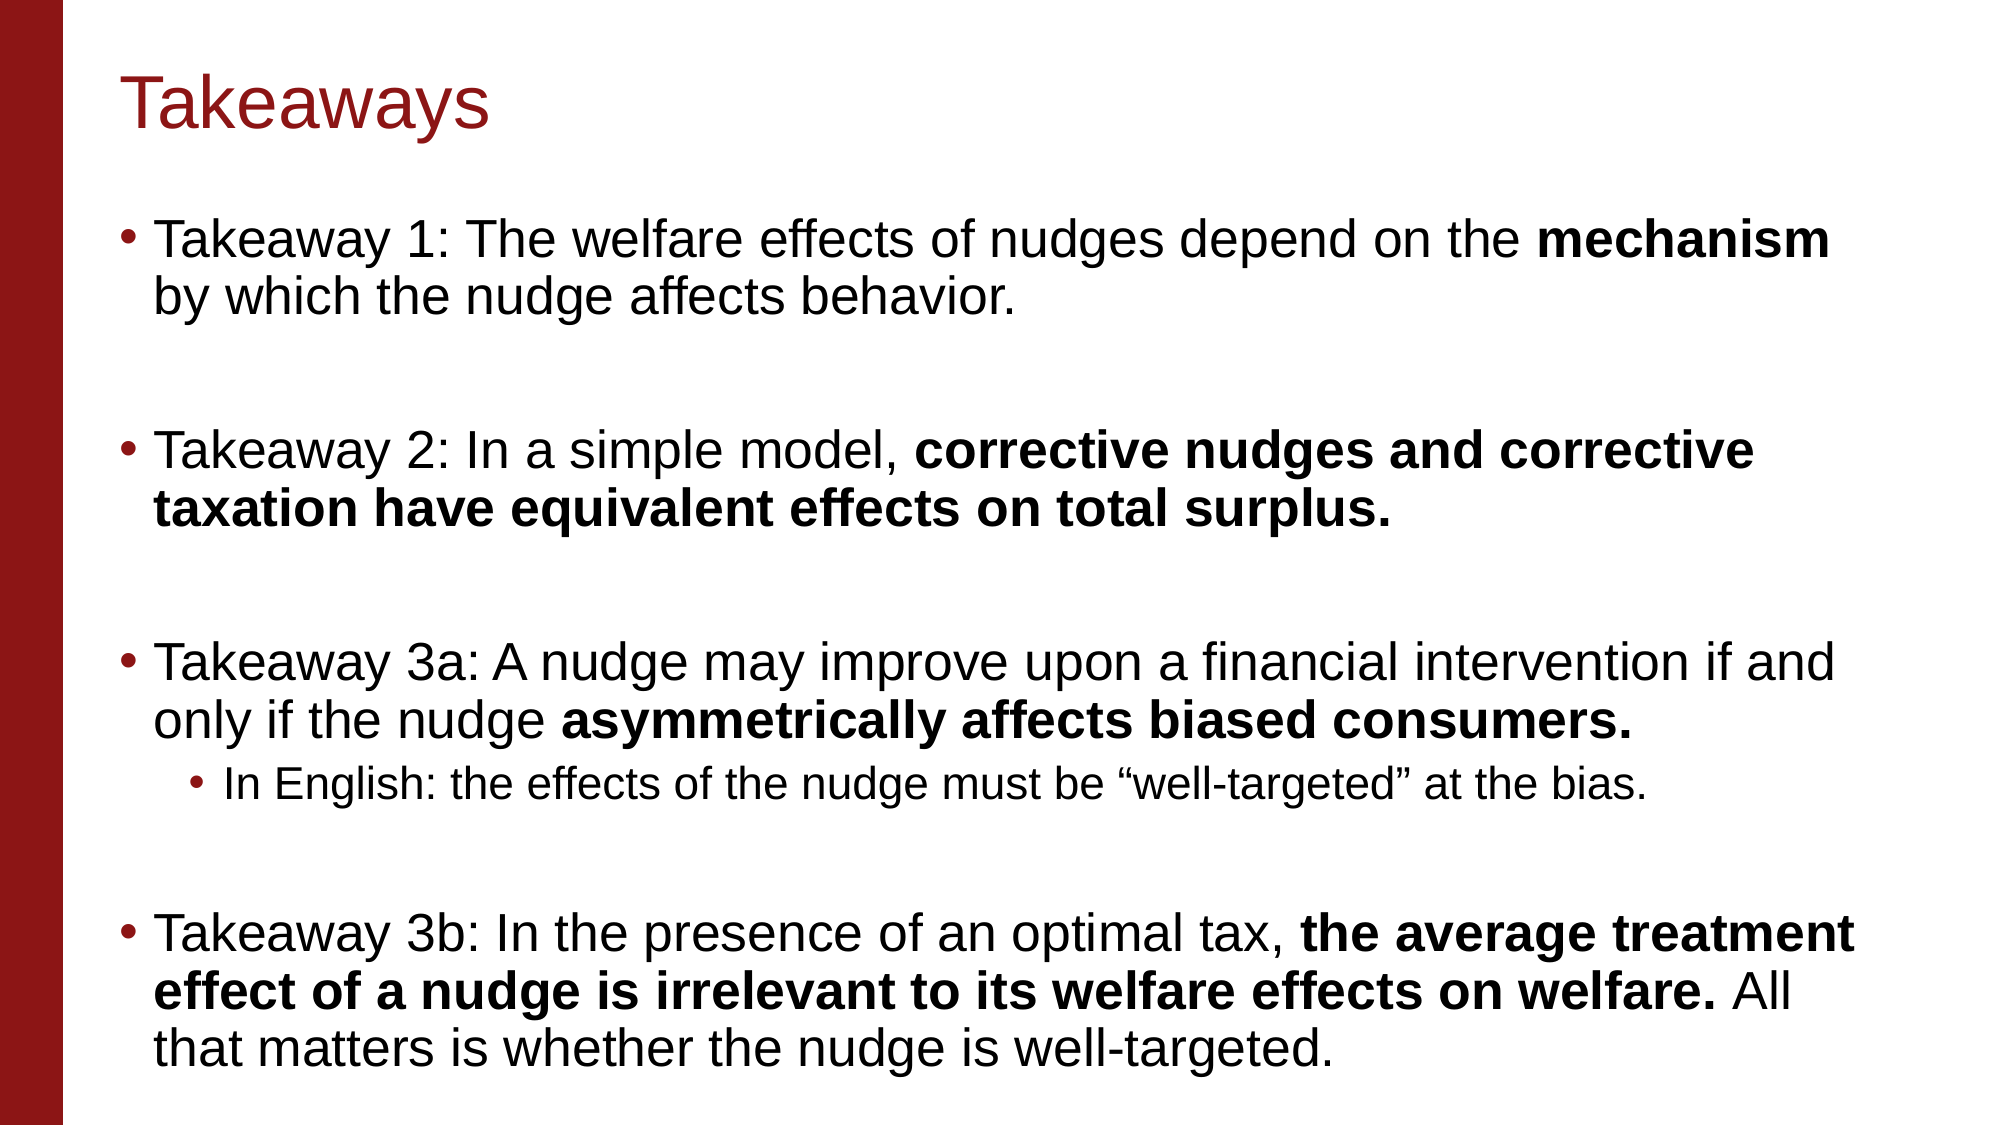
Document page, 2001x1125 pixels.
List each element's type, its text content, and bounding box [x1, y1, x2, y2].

title Takeaways [104, 56, 1907, 157]
list Takeaway 1: The welfare effects of nudges depend on the mechanism by which the nudge affects behavior. Takeaway 2: In a simple model, corrective nudges and corrective taxation have equivalent effects on total surplus. Takeaway 3a: A nudge may improve upon a financial intervention if and only if the nudge asymmetrically affects biased consumers. In English: the effects of the nudge must be “well-targeted” at the bias. Takeaway 3b: In the presence of an optimal tax, the average treatment effect of a nudge is irrelevant to its welfare effects on welfare. All that matters is whether the nudge is well-targeted. [104, 203, 1907, 1090]
